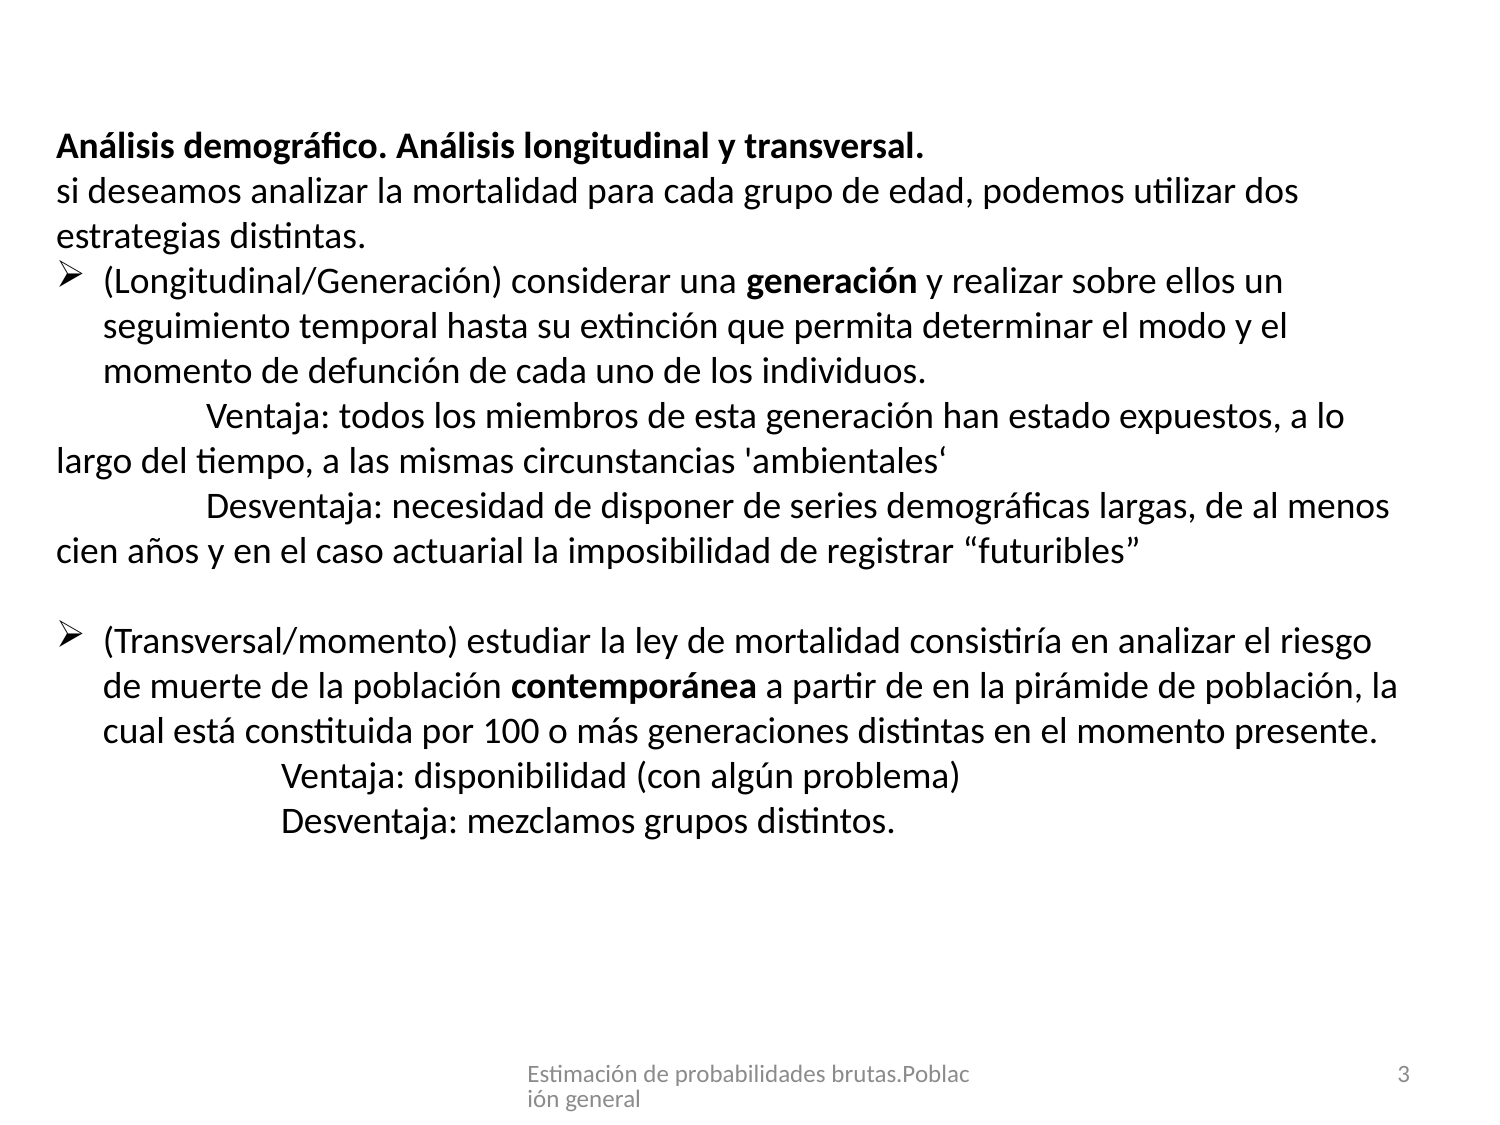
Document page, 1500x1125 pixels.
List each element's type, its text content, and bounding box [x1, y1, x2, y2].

slide_number 3 [1074, 1042, 1425, 1103]
footer Estimación de probabilidades brutas.Población general [512, 1042, 988, 1103]
text_box Análisis demográfico. Análisis longitudinal y transversal. si deseamos analizar la mortalidad para cada grupo de edad, podemos utilizar dos estrategias distintas. (Longitudinal/Generación) considerar una generación y realizar sobre ellos un seguimiento temporal hasta su extinción que permita determinar el modo y el momento de defunción de cada uno de los individuos. Ventaja: todos los miembros de esta generación han estado expuestos, a lo largo del tiempo, a las mismas circunstancias 'ambientales‘ Desventaja: necesidad de disponer de series demográficas largas, de al menos cien años y en el caso actuarial la imposibilidad de registrar “futuribles” (Transversal/momento) estudiar la ley de mortalidad consistiría en analizar el riesgo de muerte de la población contemporánea a partir de en la pirámide de población, la cual está constituida por 100 o más generaciones distintas en el momento presente. Ventaja: disponibilidad (con algún problema) Desventaja: mezclamos grupos distintos. [41, 113, 1424, 894]
